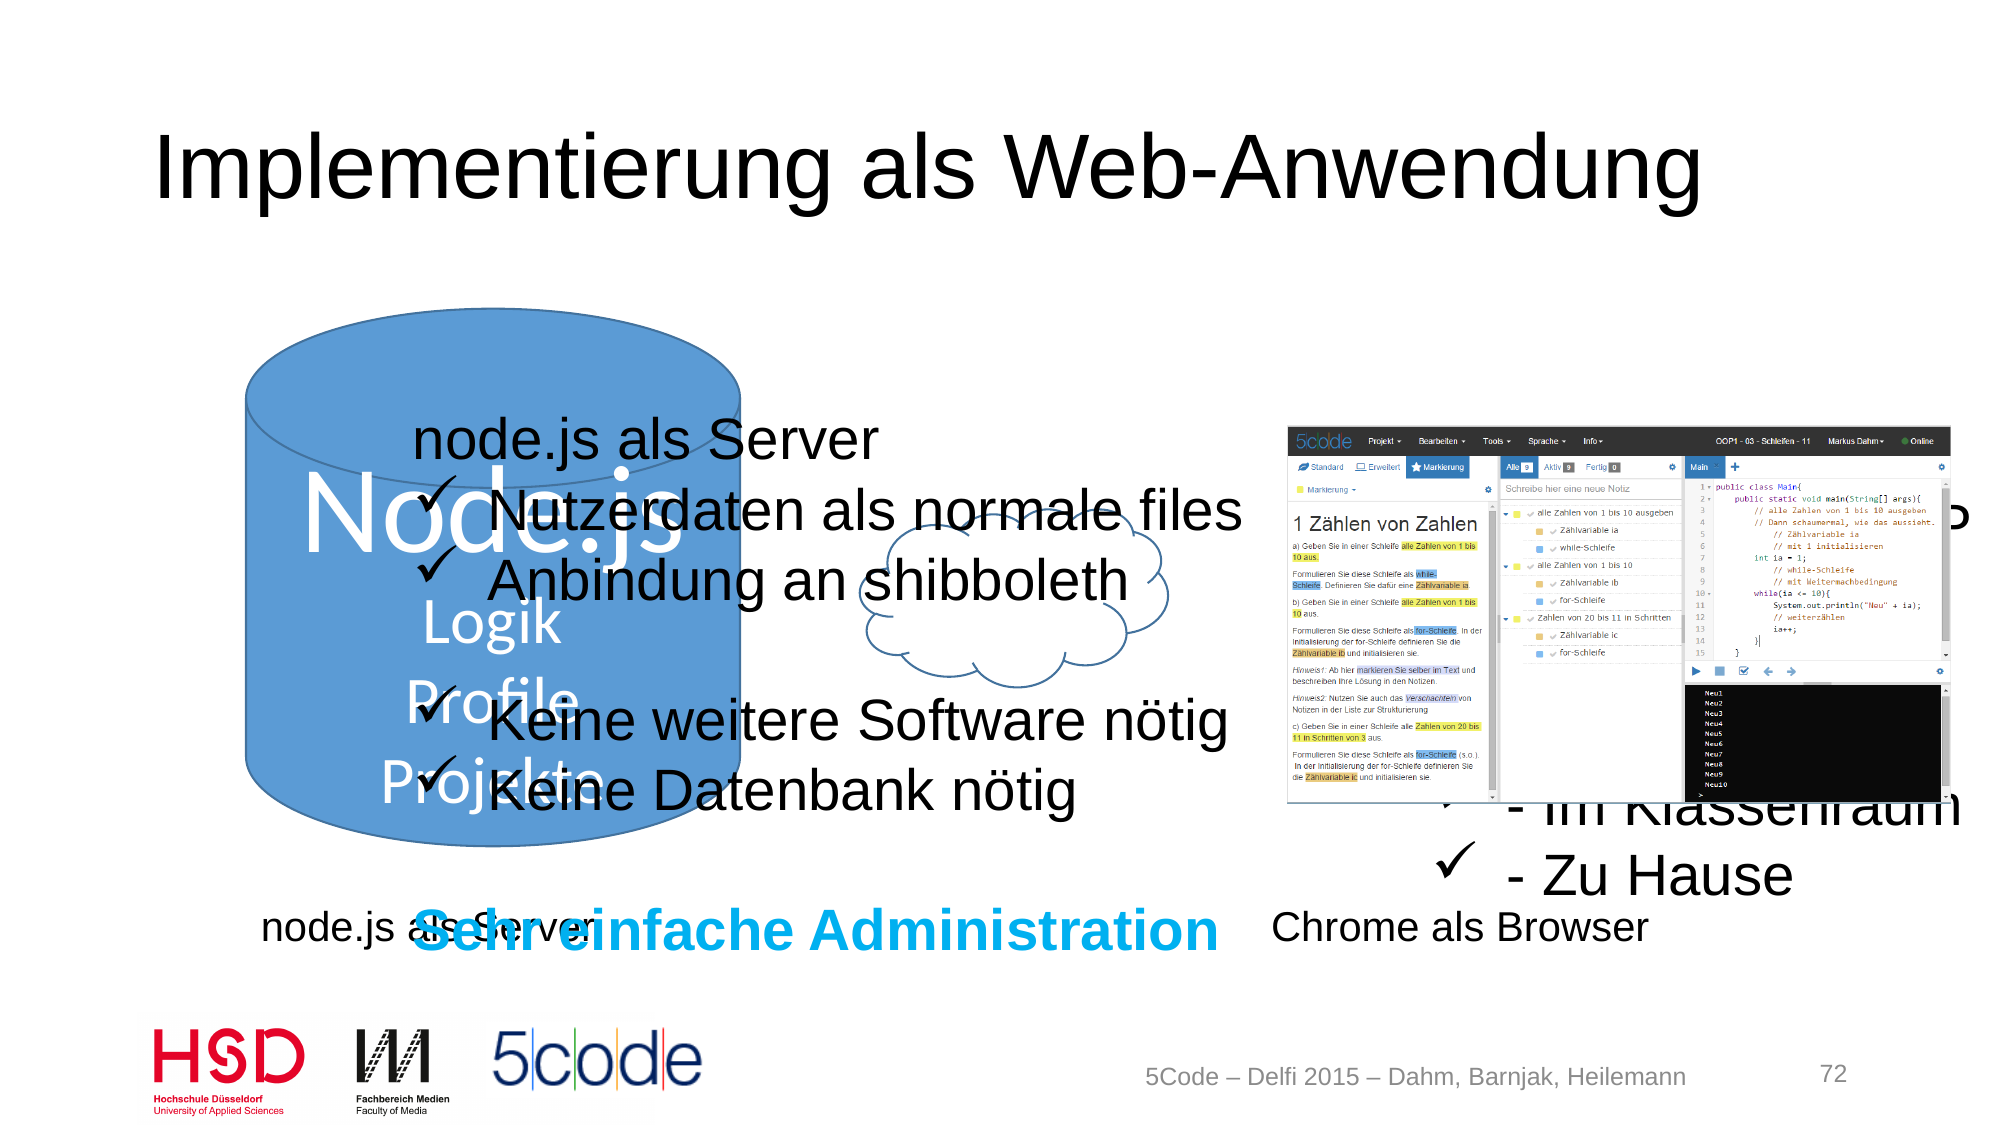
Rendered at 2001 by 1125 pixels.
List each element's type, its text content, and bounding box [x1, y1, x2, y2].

picture [1287, 425, 1951, 805]
text_box node.js als Server [246, 892, 397, 958]
footer 5Code – Delfi 2015 – Dahm, Barnjak, Heilemann [1079, 1045, 1755, 1106]
title Implementierung als Web-Anwendung [137, 59, 1863, 278]
text_box Chrome als Browser [1290, 892, 1416, 958]
text_box Node.js Logik Profile Projekte [244, 307, 741, 841]
text_box Client = Browser Zugriff über HTTP Keine Installation Überall verfügbar - Im Klassenraum - Zu Hause [1416, 410, 2000, 975]
text_box node.js als Server Nutzerdaten als normale files Anbindung an shibboleth Keine weitere Software nötig Keine Datenbank nötig Sehr einfache Administration [397, 394, 1290, 969]
picture [137, 1012, 709, 1125]
slide_number 72 [1754, 1042, 1863, 1103]
